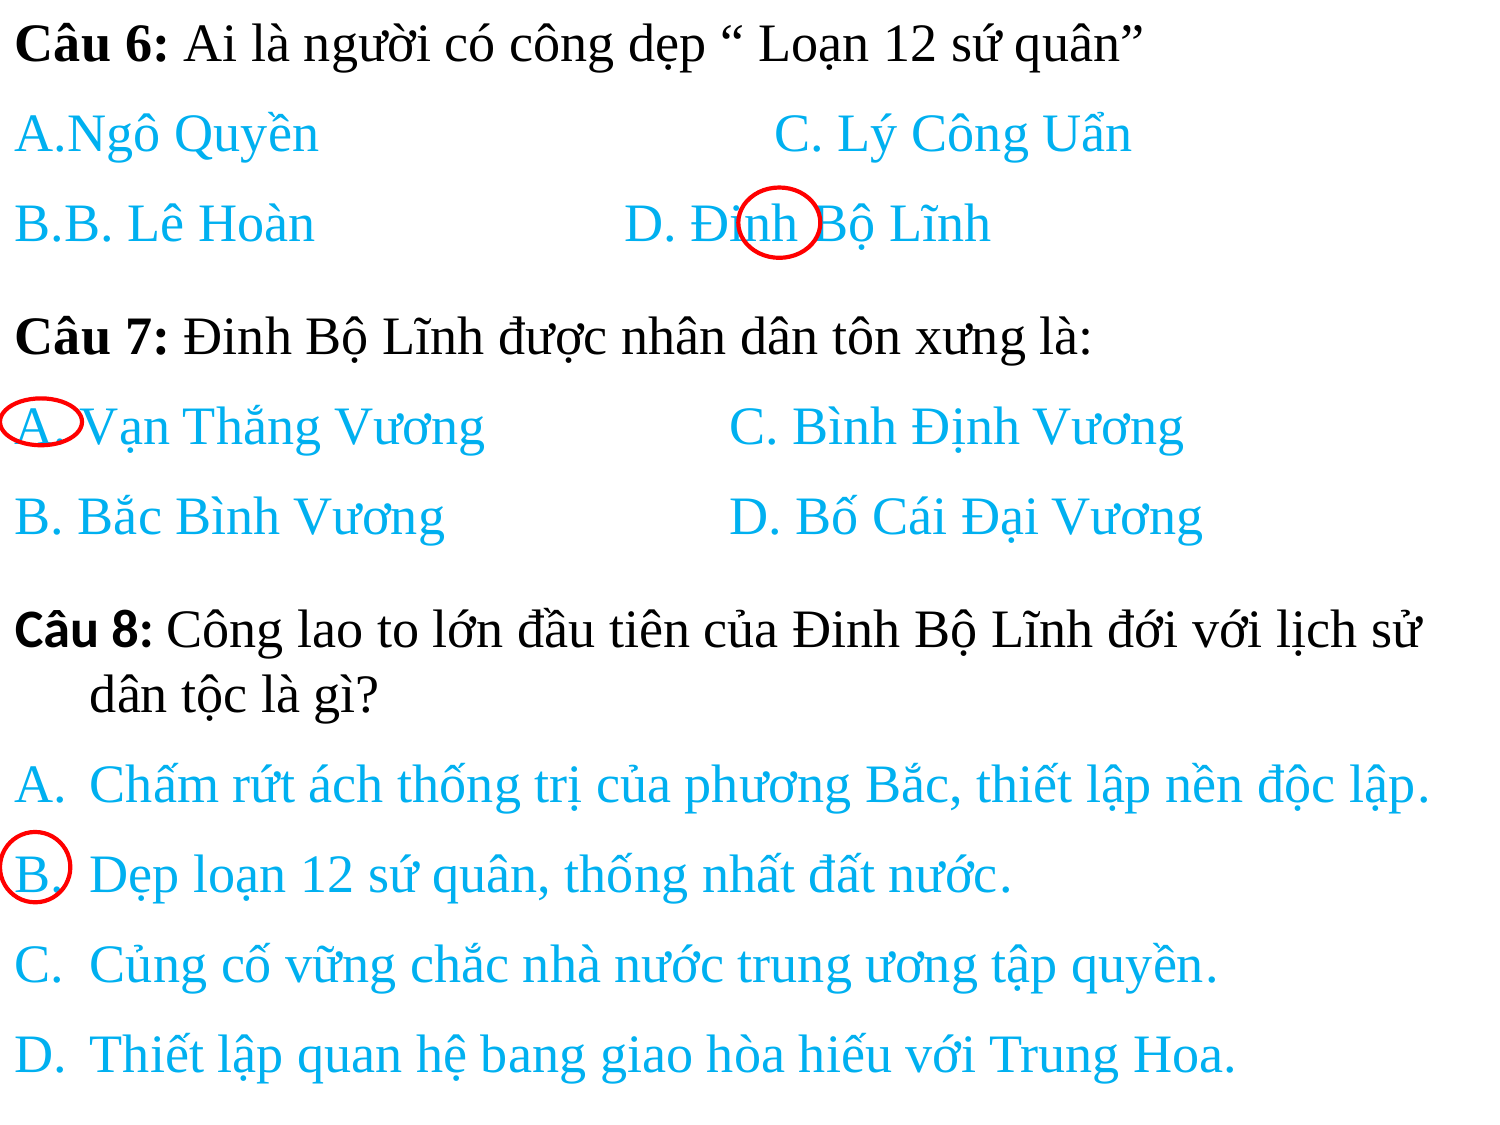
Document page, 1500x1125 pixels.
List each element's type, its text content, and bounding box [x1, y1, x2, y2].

text_box Câu 7: Đinh Bộ Lĩnh được nhân dân tôn xưng là: A. Vạn Thắng Vương C. Bình Định Vương B. Bắc Bình Vương D. Bố Cái Đại Vương [0, 292, 1500, 585]
text_box [0, 396, 85, 448]
text_box [736, 185, 823, 260]
text_box Câu 6: Ai là người có công dẹp “ Loạn 12 sứ quân” Ngô Quyền C. Lý Công Uẩn B. Lê Hoàn D. Đinh Bộ Lĩnh [0, 0, 1430, 260]
text_box Câu 8: Công lao to lớn đầu tiên của Đinh Bộ Lĩnh đới với lịch sử dân tộc là gì? Chấm rứt ách thống trị của phương Bắc, thiết lập nền độc lập. Dẹp loạn 12 sứ quân, thống nhất đất nước. Củng cố vững chắc nhà nước trung ương tập quyền. Thiết lập quan hệ bang giao hòa hiếu với Trung Hoa. [0, 585, 1500, 1091]
text_box [0, 829, 73, 905]
